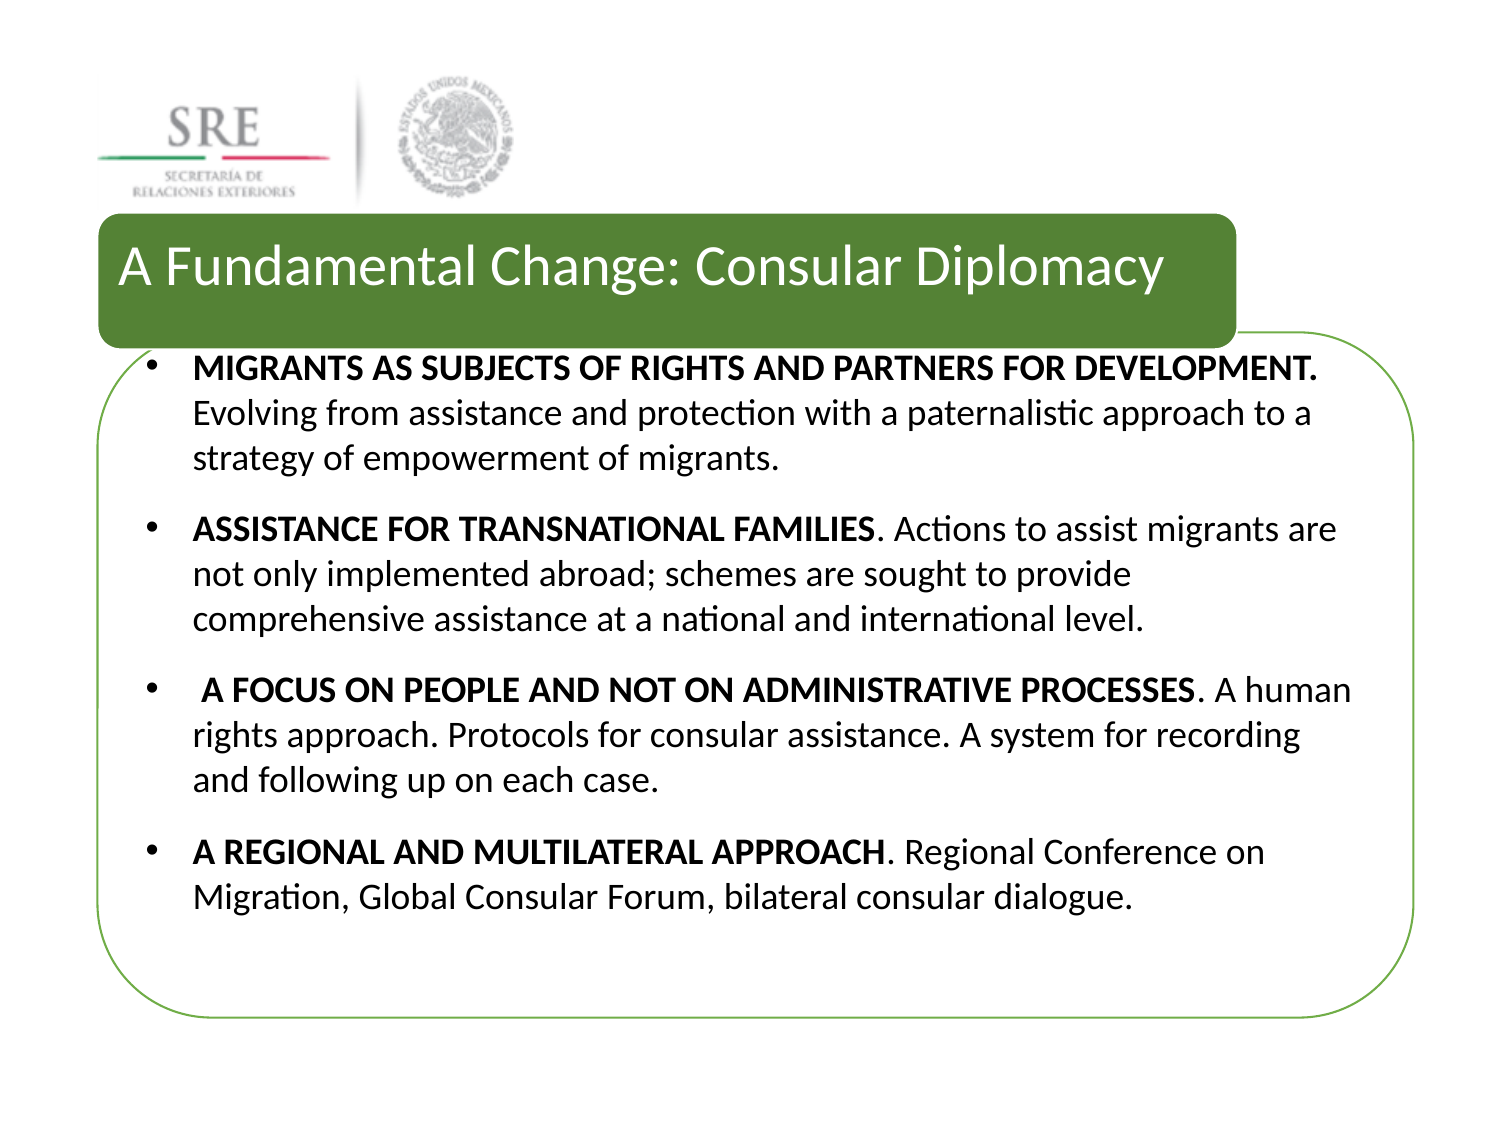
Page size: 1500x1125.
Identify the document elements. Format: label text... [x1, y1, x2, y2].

picture [97, 74, 514, 211]
text_box Migrants as subjects of rights and partners for development. Evolving from assistance and protection with a paternalistic approach to a strategy of empowerment of migrants. Assistance for transnational families. Actions to assist migrants are not only implemented abroad; schemes are sought to provide comprehensive assistance at a national and international level. A focus on people and not on administrative processes. A human rights approach. Protocols for consular assistance. A system for recording and following up on each case. A regional and multilateral approach. Regional Conference on Migration, Global Consular Forum, bilateral consular dialogue. [96, 331, 1415, 1019]
text_box A Fundamental Change: Consular Diplomacy [96, 211, 1239, 351]
